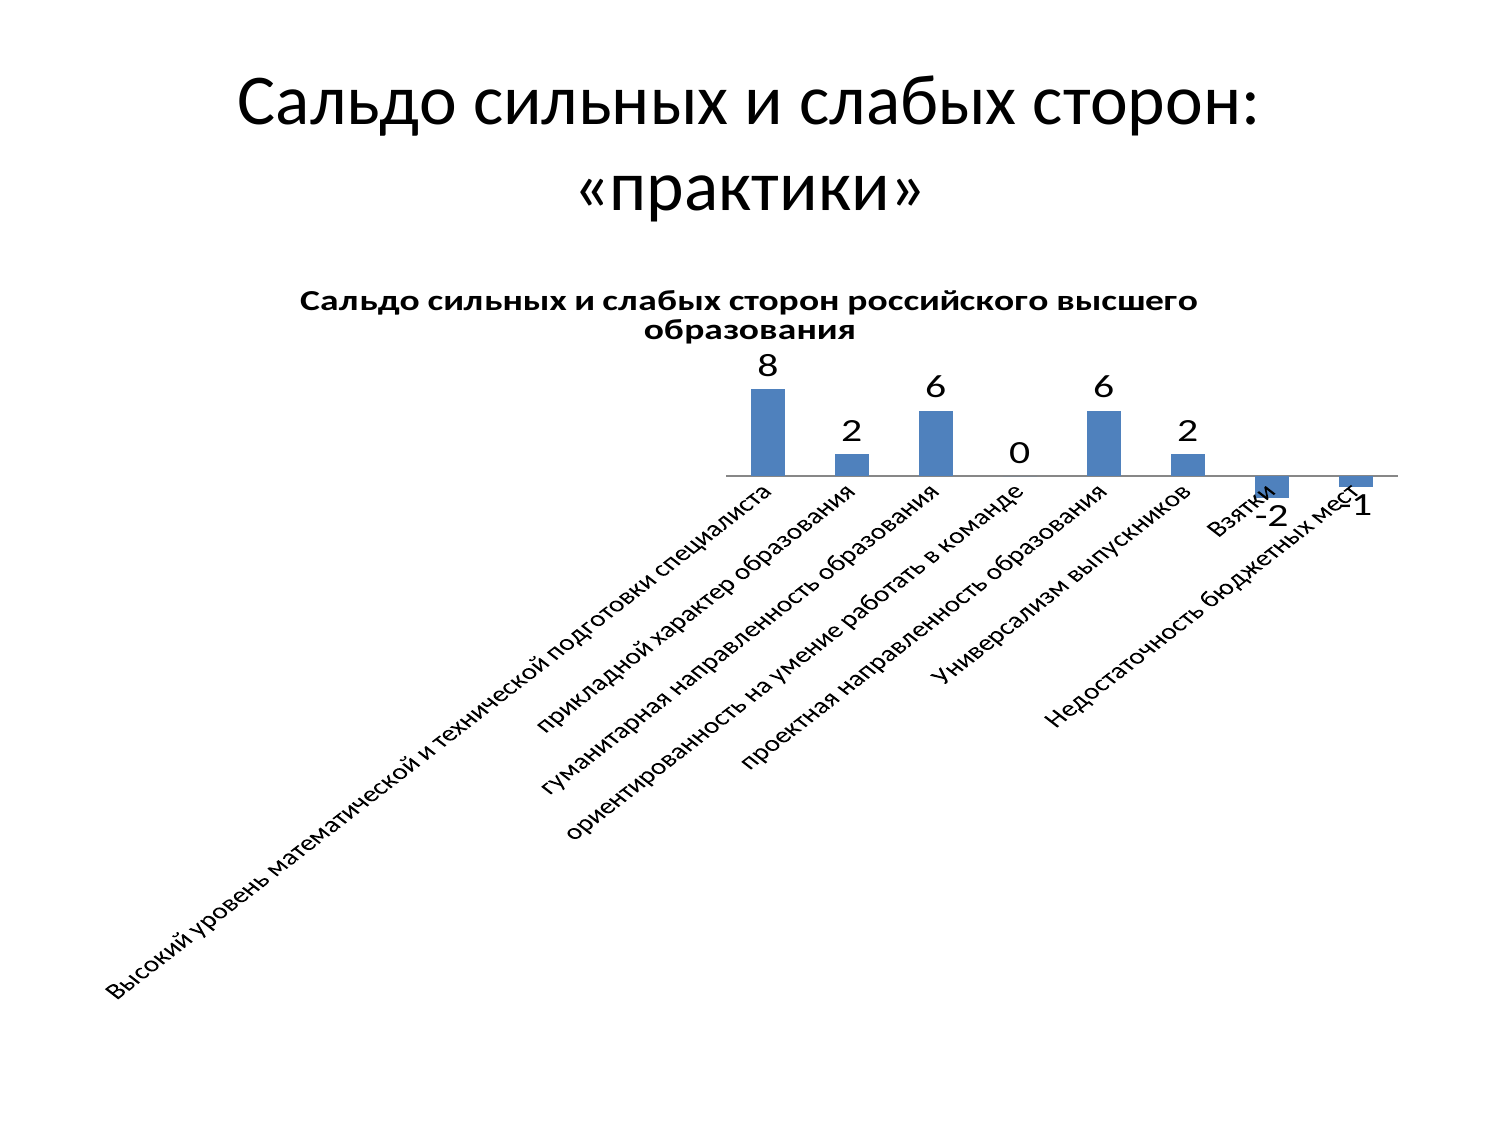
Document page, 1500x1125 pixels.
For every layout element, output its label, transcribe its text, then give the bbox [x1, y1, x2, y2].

chart [74, 262, 1426, 1006]
title Сальдо сильных и слабых сторон: «практики» [75, 45, 1425, 233]
